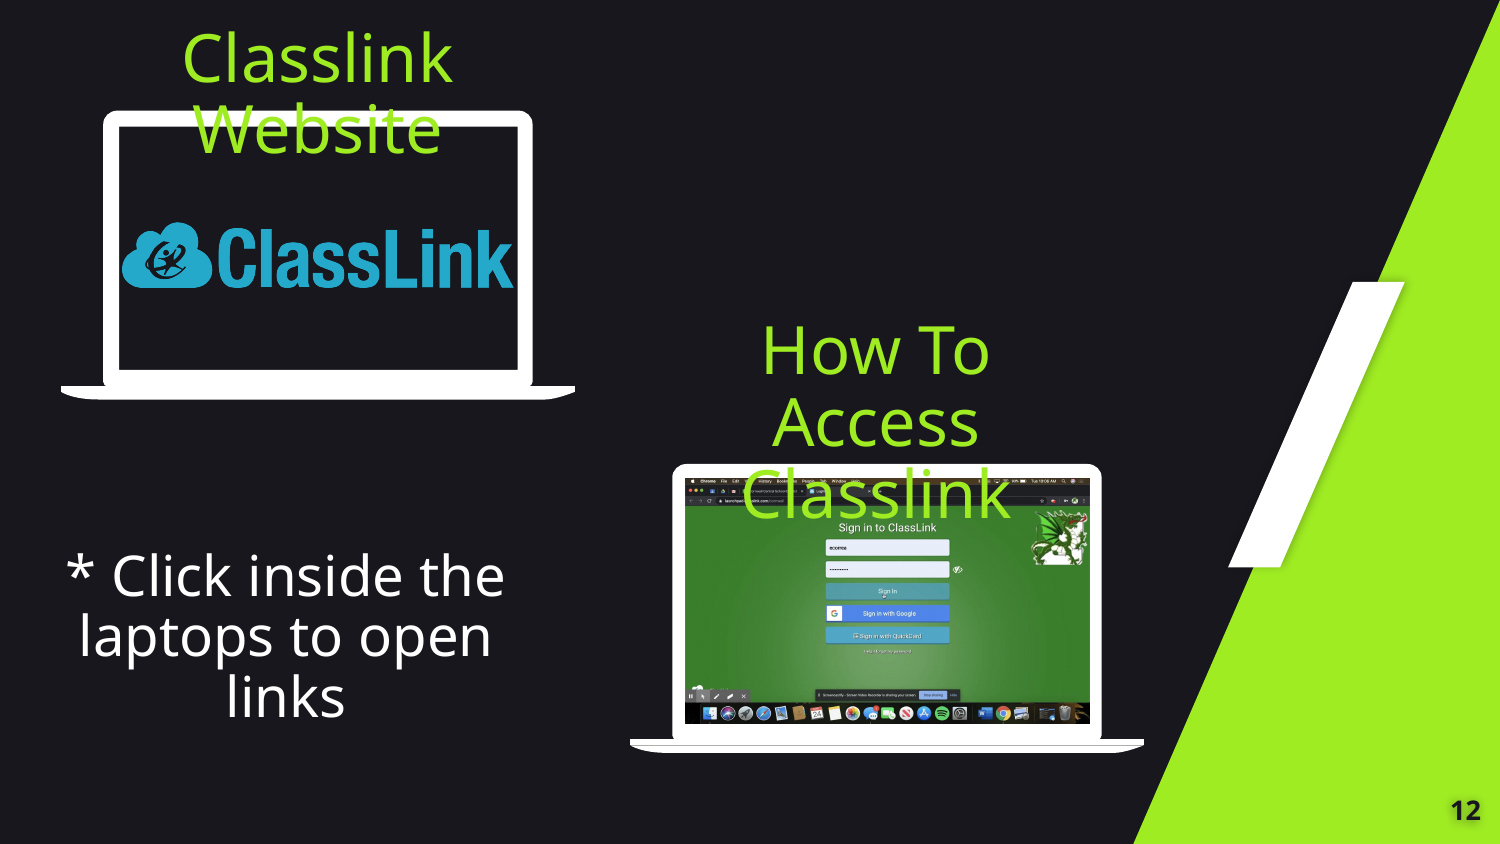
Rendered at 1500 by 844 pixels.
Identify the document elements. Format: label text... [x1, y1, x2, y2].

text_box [629, 463, 1144, 754]
picture [685, 478, 1091, 724]
slide_number ‹#› [1391, 779, 1482, 844]
text_box * Click inside the laptops to open links [40, 532, 533, 724]
text_box Classlink Website [71, 9, 564, 108]
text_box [60, 110, 575, 400]
picture [121, 222, 514, 288]
text_box How To Access Classlink [645, 302, 1108, 455]
